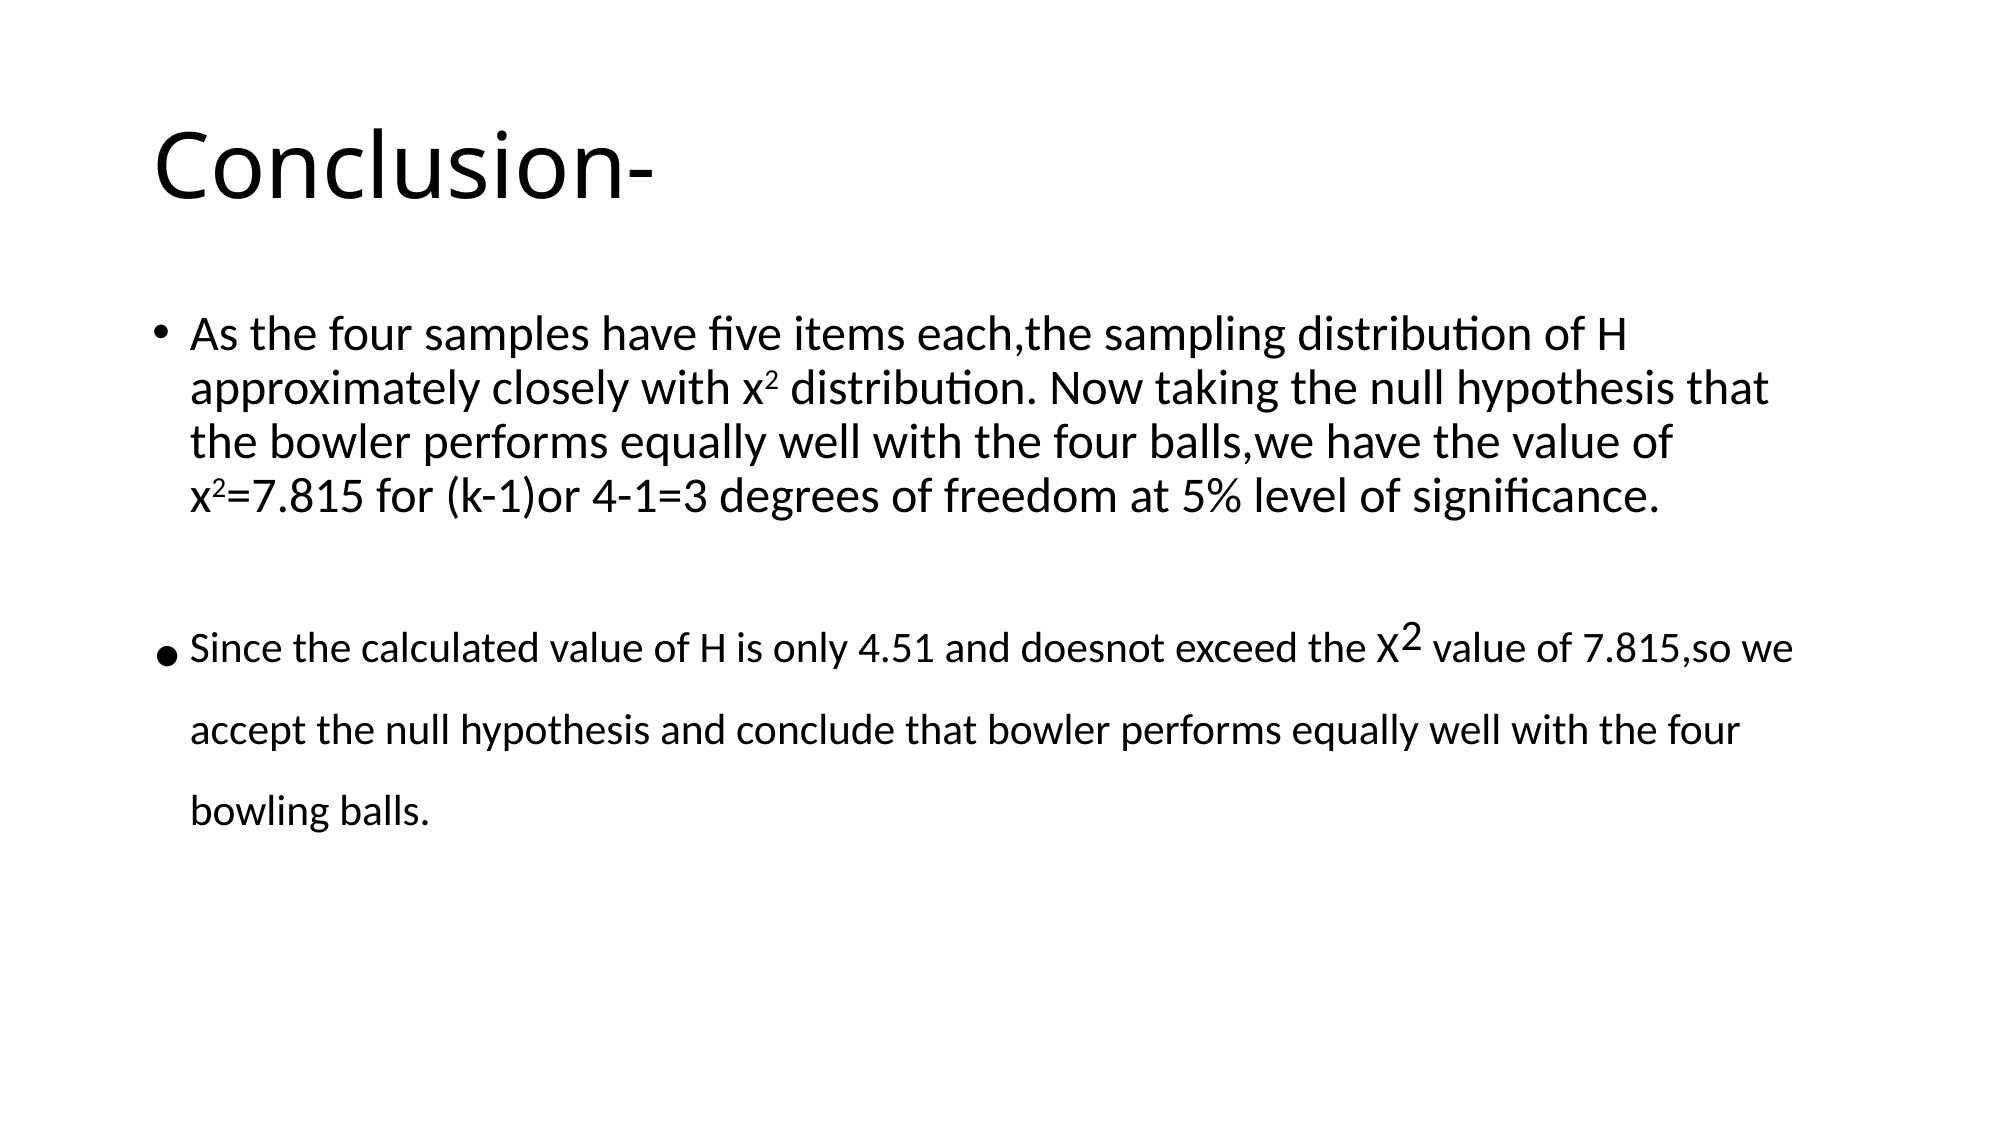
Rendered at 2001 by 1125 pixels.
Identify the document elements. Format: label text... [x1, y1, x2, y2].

title Conclusion- [137, 59, 1863, 278]
list As the four samples have five items each,the sampling distribution of H approximately closely with x2 distribution. Now taking the null hypothesis that the bowler performs equally well with the four balls,we have the value of x2=7.815 for (k-1)or 4-1=3 degrees of freedom at 5% level of significance. Since the calculated value of H is only 4.51 and doesnot exceed the X2 value of 7.815,so we accept the null hypothesis and conclude that bowler performs equally well with the four bowling balls. [137, 299, 1863, 1014]
